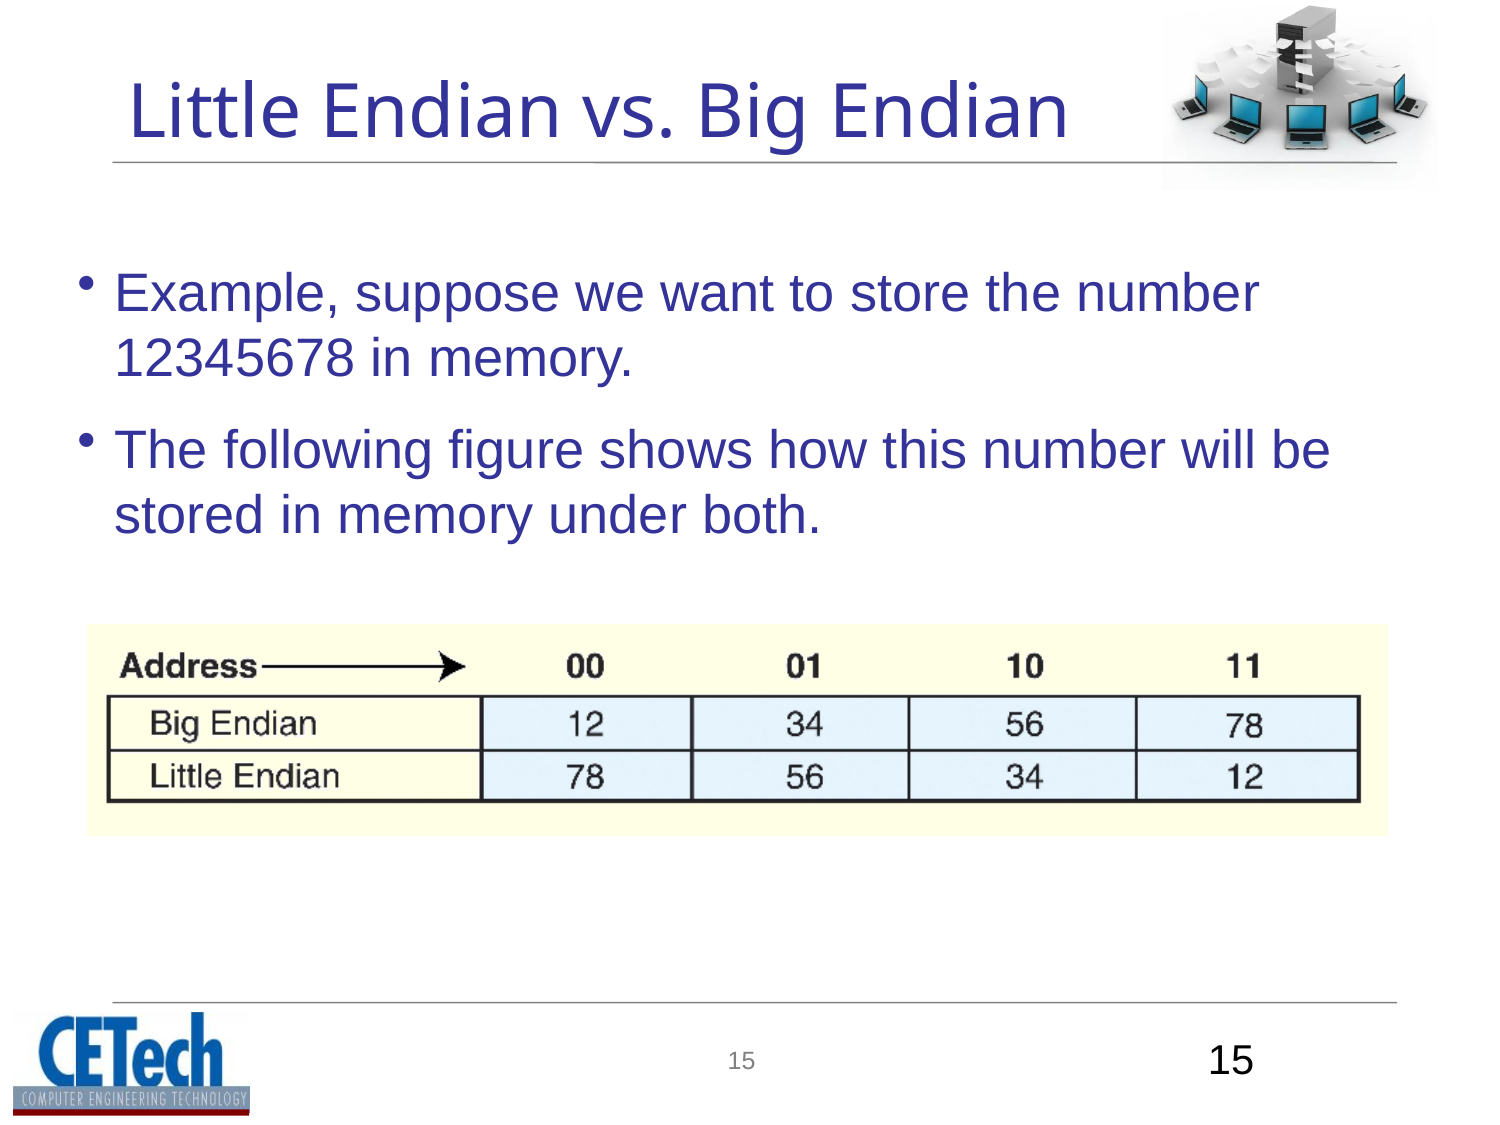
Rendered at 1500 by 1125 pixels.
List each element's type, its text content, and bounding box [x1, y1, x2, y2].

picture [87, 624, 1388, 836]
picture [12, 1012, 250, 1113]
title Little Endian vs. Big Endian [112, 62, 1088, 153]
list Example, suppose we want to store the number 12345678 in memory. The following figure shows how this number will be stored in memory under both. [62, 249, 1363, 576]
slide_number 14 [1074, 1025, 1388, 1100]
picture [1162, 0, 1438, 190]
